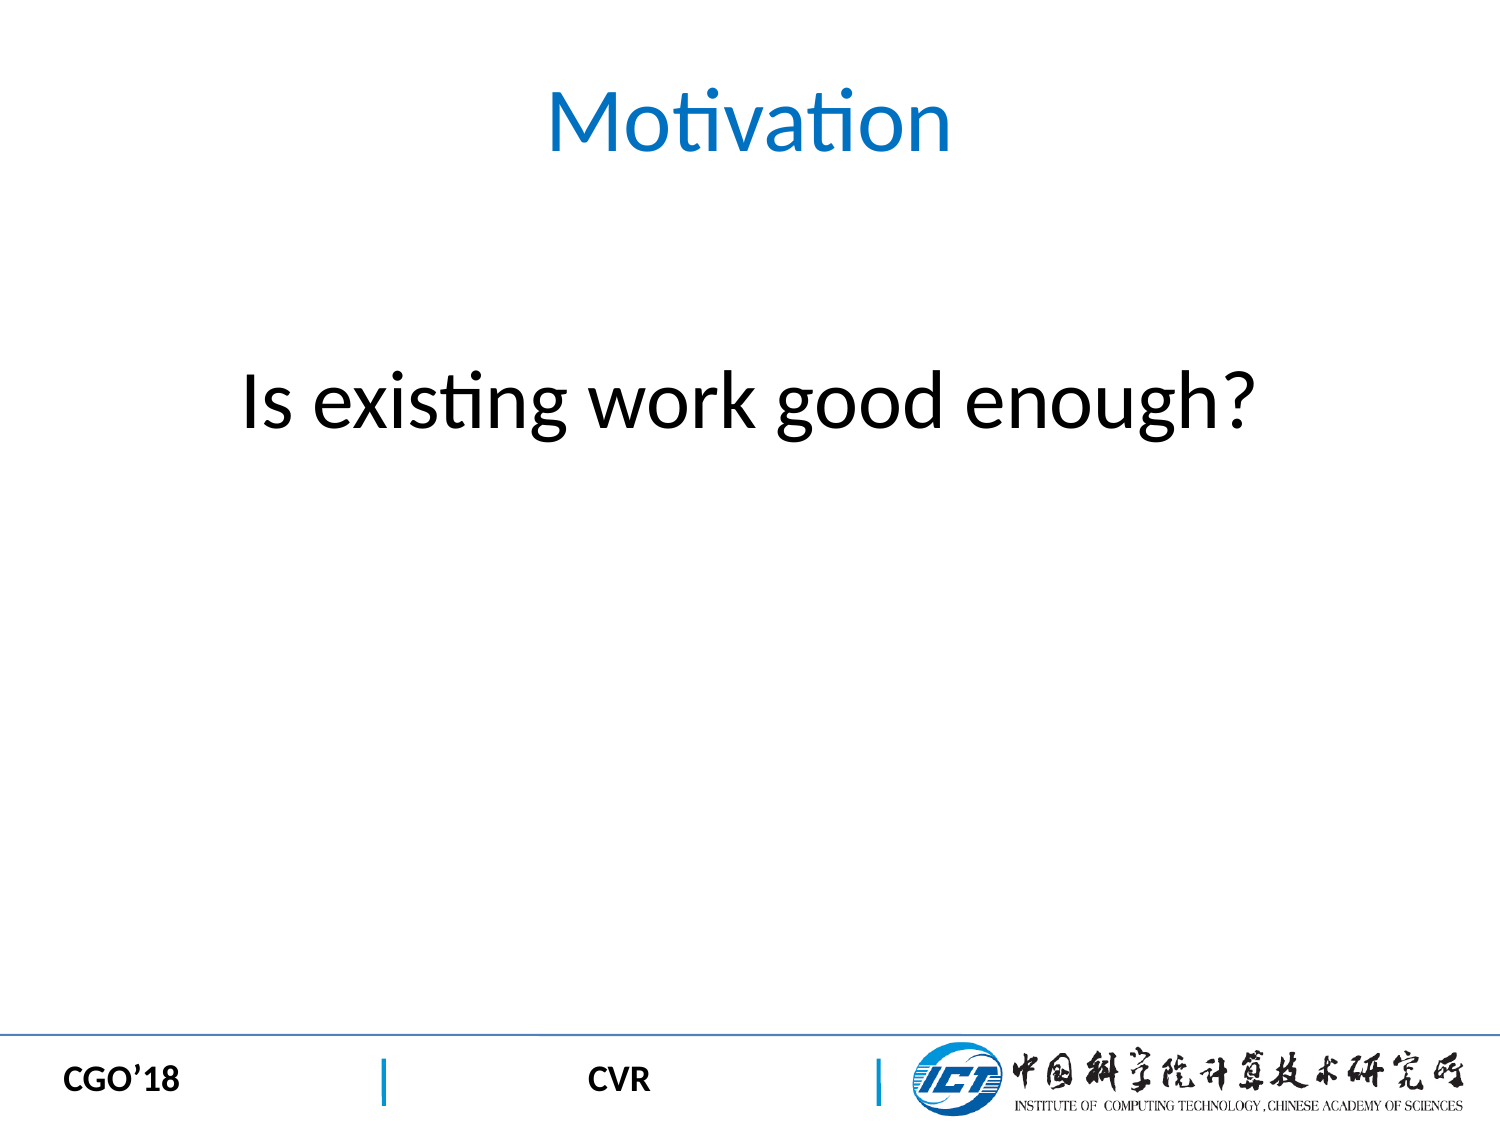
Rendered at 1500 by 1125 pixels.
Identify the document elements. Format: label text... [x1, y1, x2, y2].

picture [909, 1040, 1471, 1118]
title Motivation [74, 44, 1426, 185]
list Is existing work good enough? [74, 337, 1426, 982]
